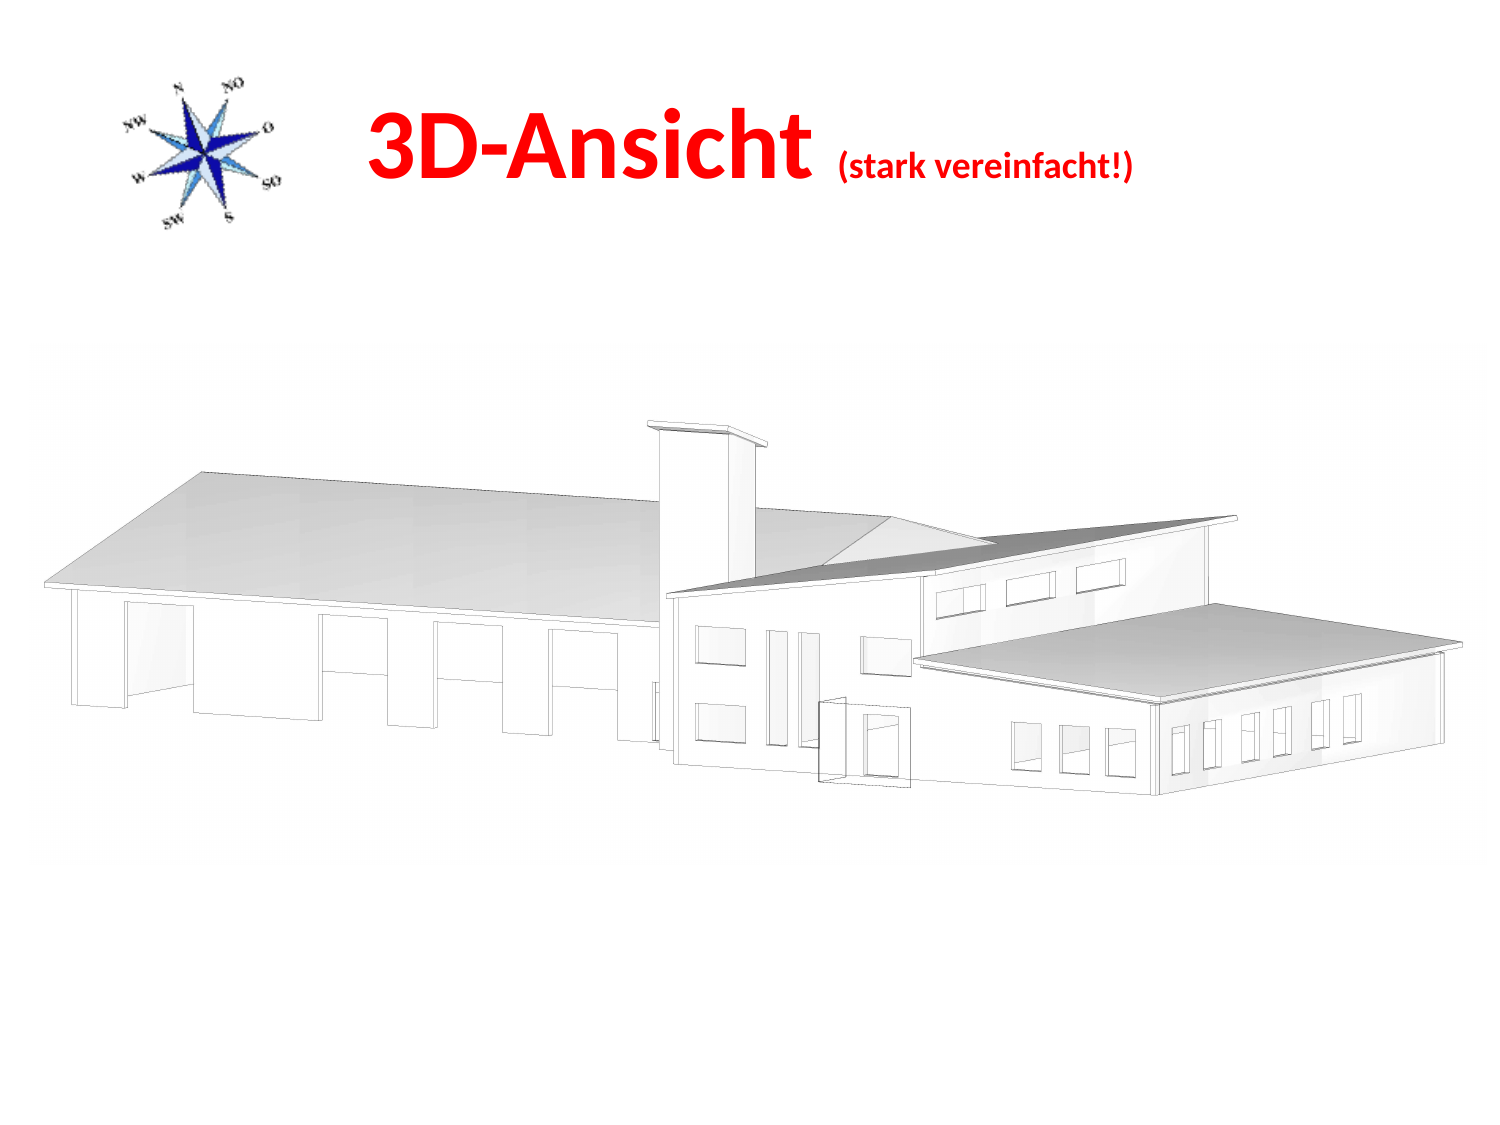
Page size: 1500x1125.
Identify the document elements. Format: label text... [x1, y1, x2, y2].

title 3D-Ansicht (stark vereinfacht!) [75, 45, 1425, 233]
picture [97, 51, 301, 255]
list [29, 343, 1488, 865]
